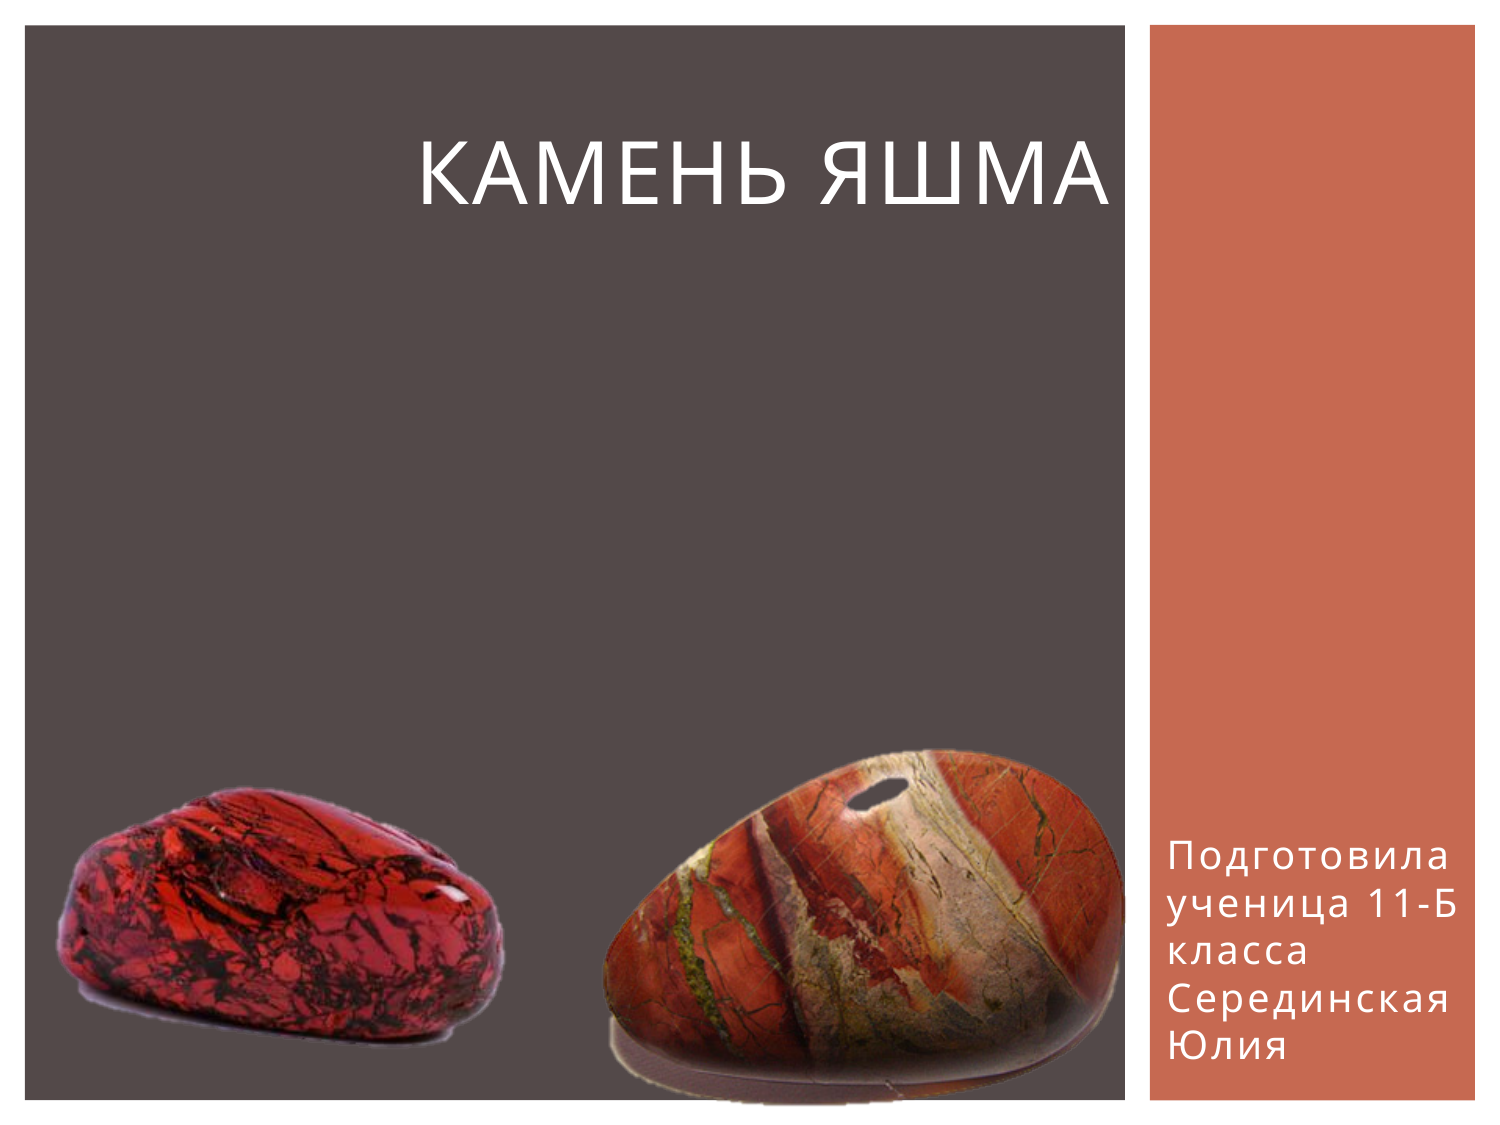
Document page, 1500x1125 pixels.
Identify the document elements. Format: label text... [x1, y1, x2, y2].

title Камень Яшма [88, 19, 1126, 320]
picture [0, 585, 1211, 1125]
subtitle Подготовила ученица 11-Б класса Серединская Юлия [1217, 798, 1477, 1099]
